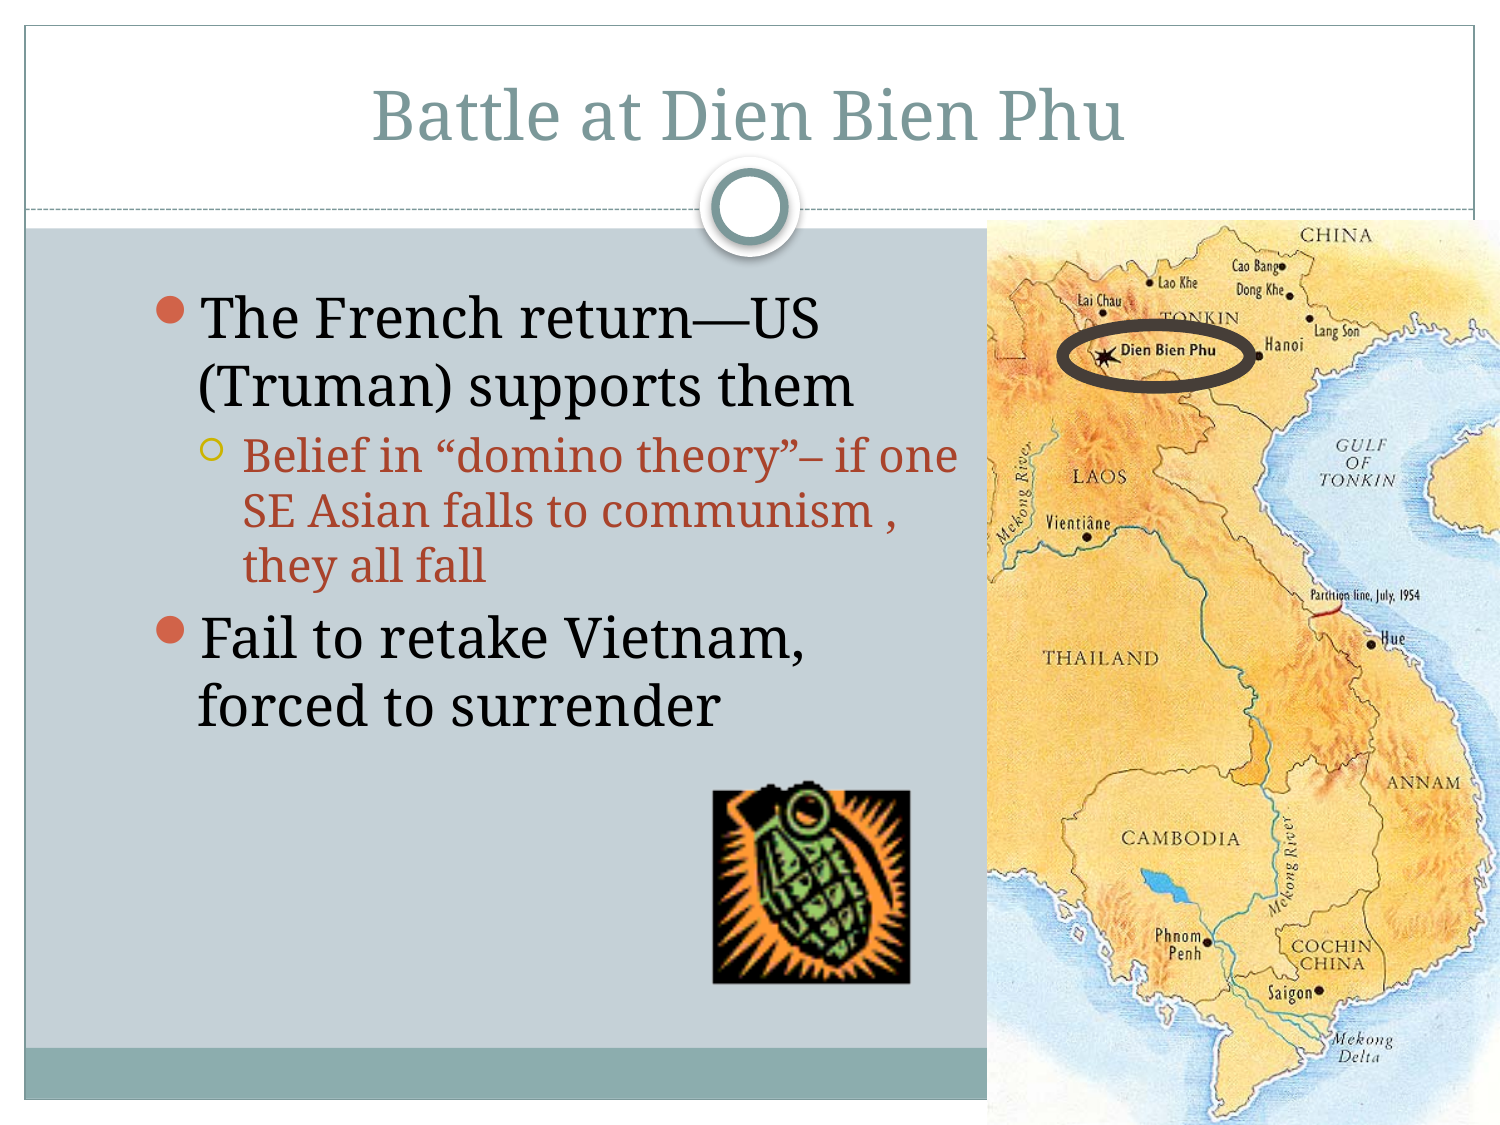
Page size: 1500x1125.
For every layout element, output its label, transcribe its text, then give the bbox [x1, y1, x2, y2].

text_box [662, 724, 963, 1043]
title Battle at Dien Bien Phu [49, 37, 1450, 162]
picture [987, 219, 1500, 1125]
list The French return—US (Truman) supports them Belief in “domino theory”– if one SE Asian falls to communism , they all fall Fail to retake Vietnam, forced to surrender [137, 275, 980, 950]
